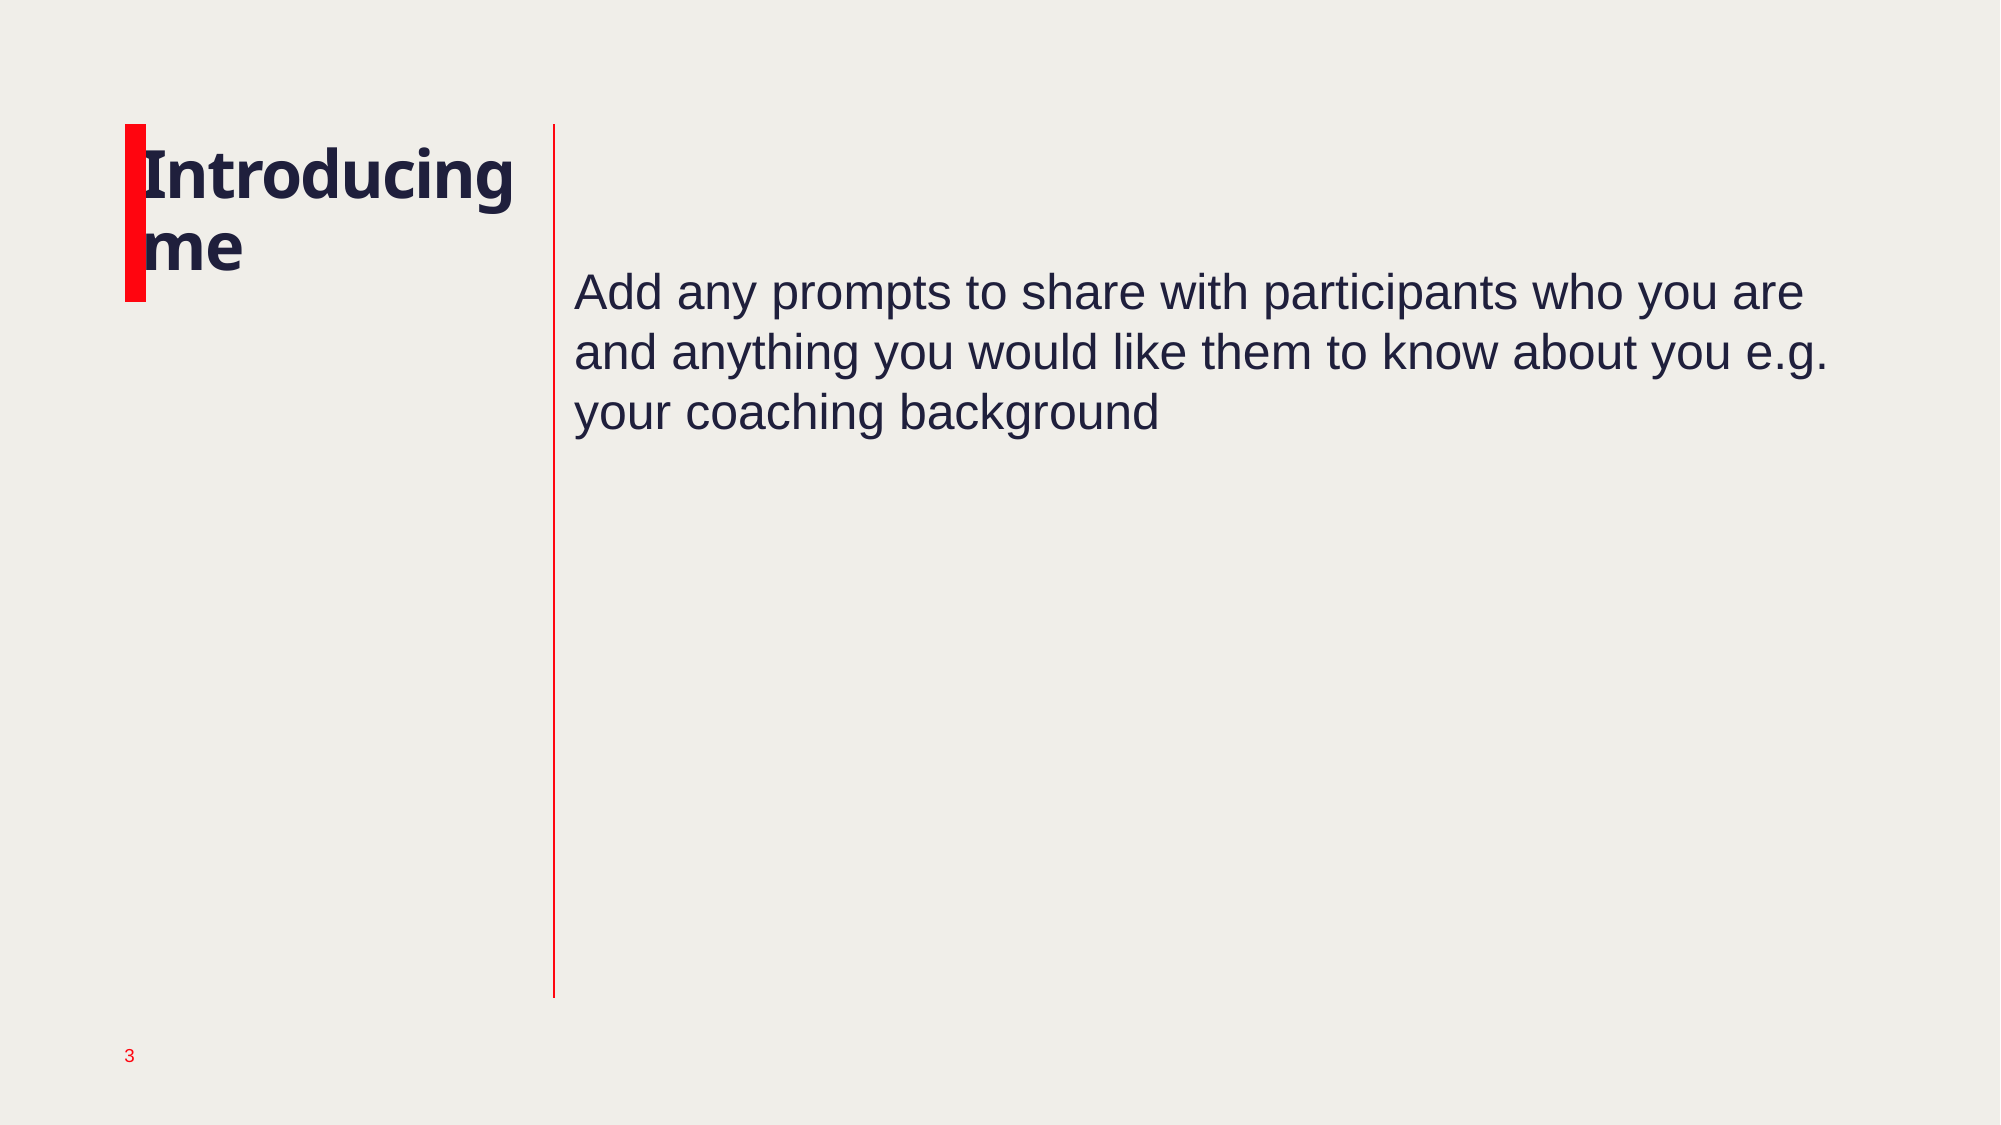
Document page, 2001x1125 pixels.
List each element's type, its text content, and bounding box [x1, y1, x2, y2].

slide_number 3 [124, 1005, 158, 1066]
list Add any prompts to share with participants who you are and anything you would like them to know about you e.g. your coaching background [574, 259, 1858, 902]
title Introducing me [141, 124, 541, 303]
